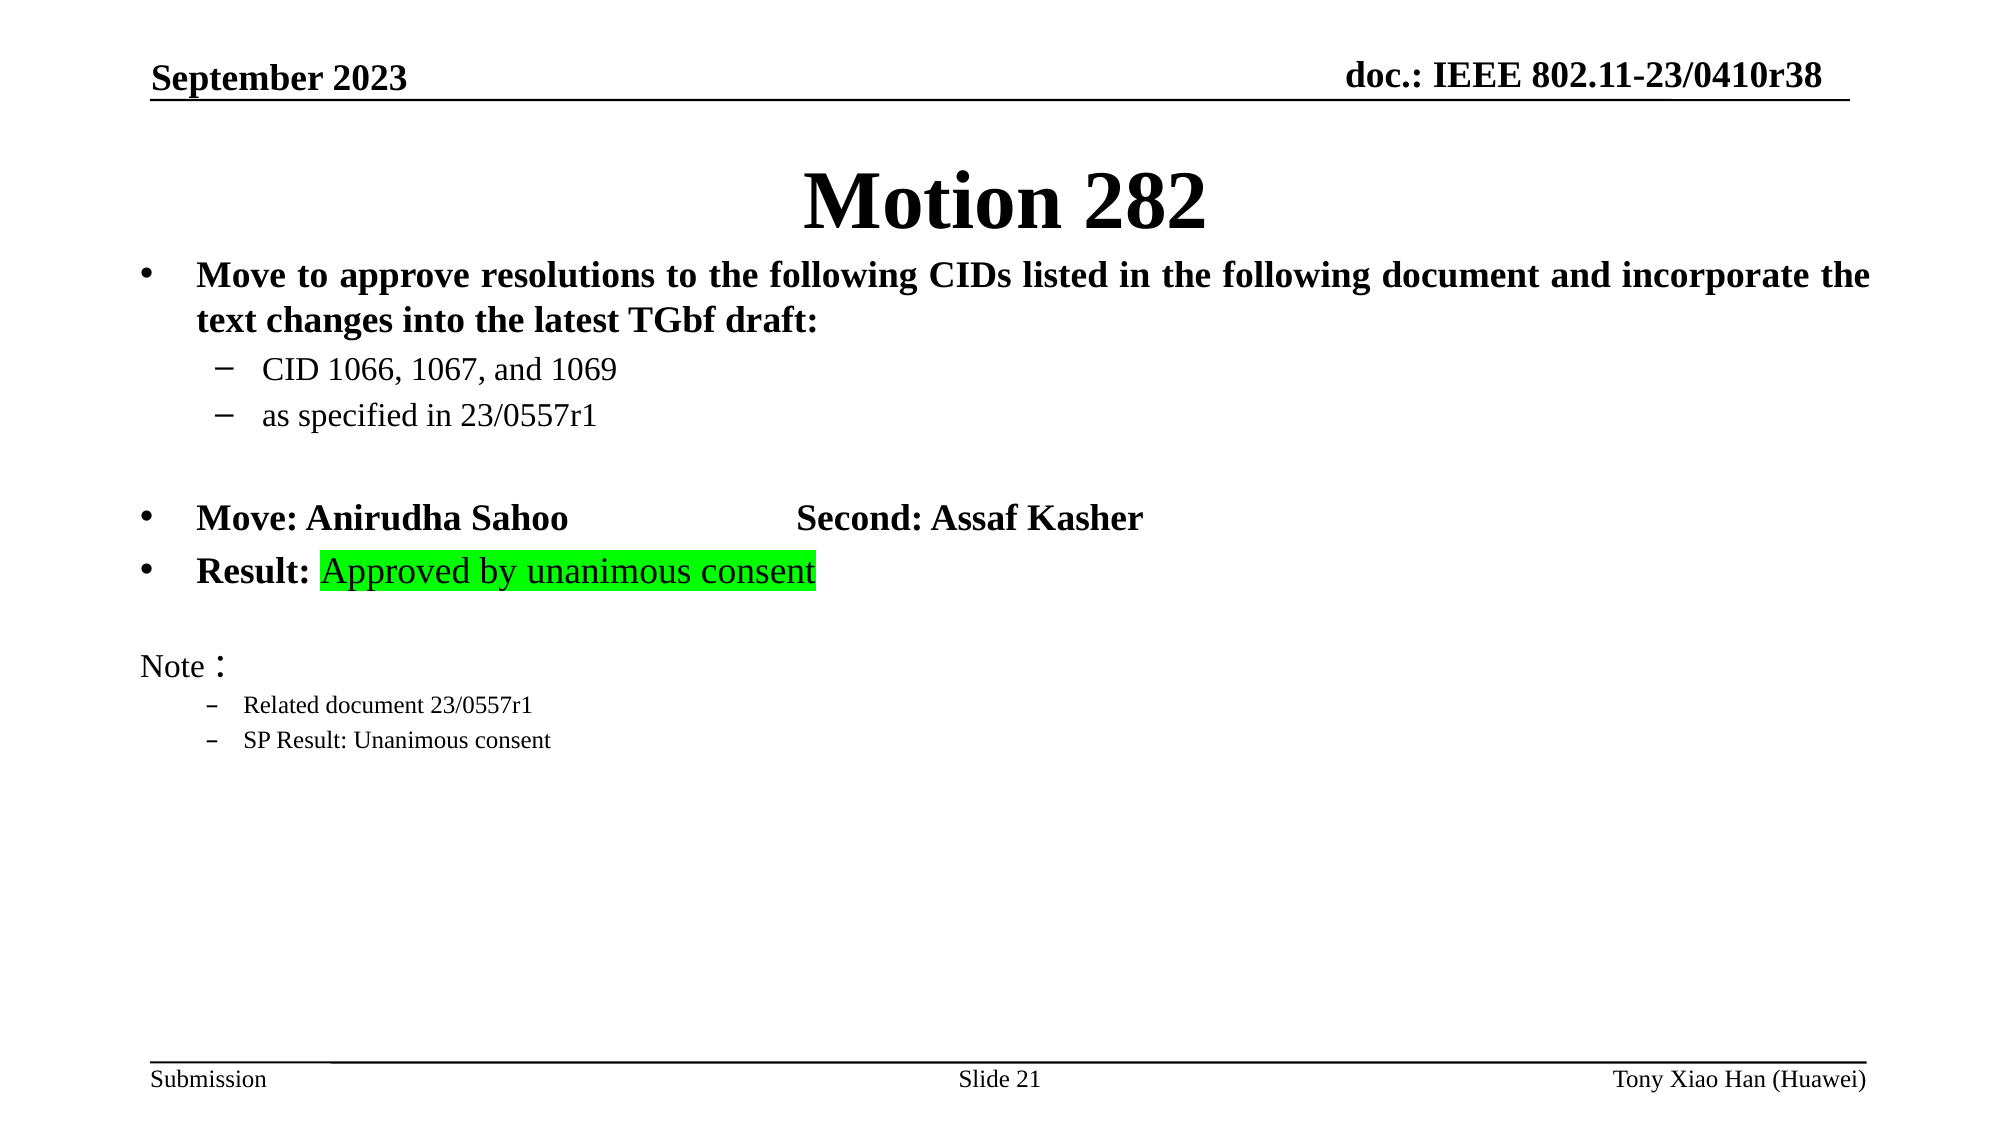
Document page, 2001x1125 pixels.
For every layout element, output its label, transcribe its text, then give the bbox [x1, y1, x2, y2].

text_box Motion 282 [368, 137, 1644, 212]
text_box Move to approve resolutions to the following CIDs listed in the following document and incorporate the text changes into the latest TGbf draft: CID 1066, 1067, and 1069 as specified in 23/0557r1 Move: Anirudha Sahoo Second: Assaf Kasher Result: Approved by unanimous consent Note： Related document 23/0557r1 SP Result: Unanimous consent [125, 212, 1888, 900]
